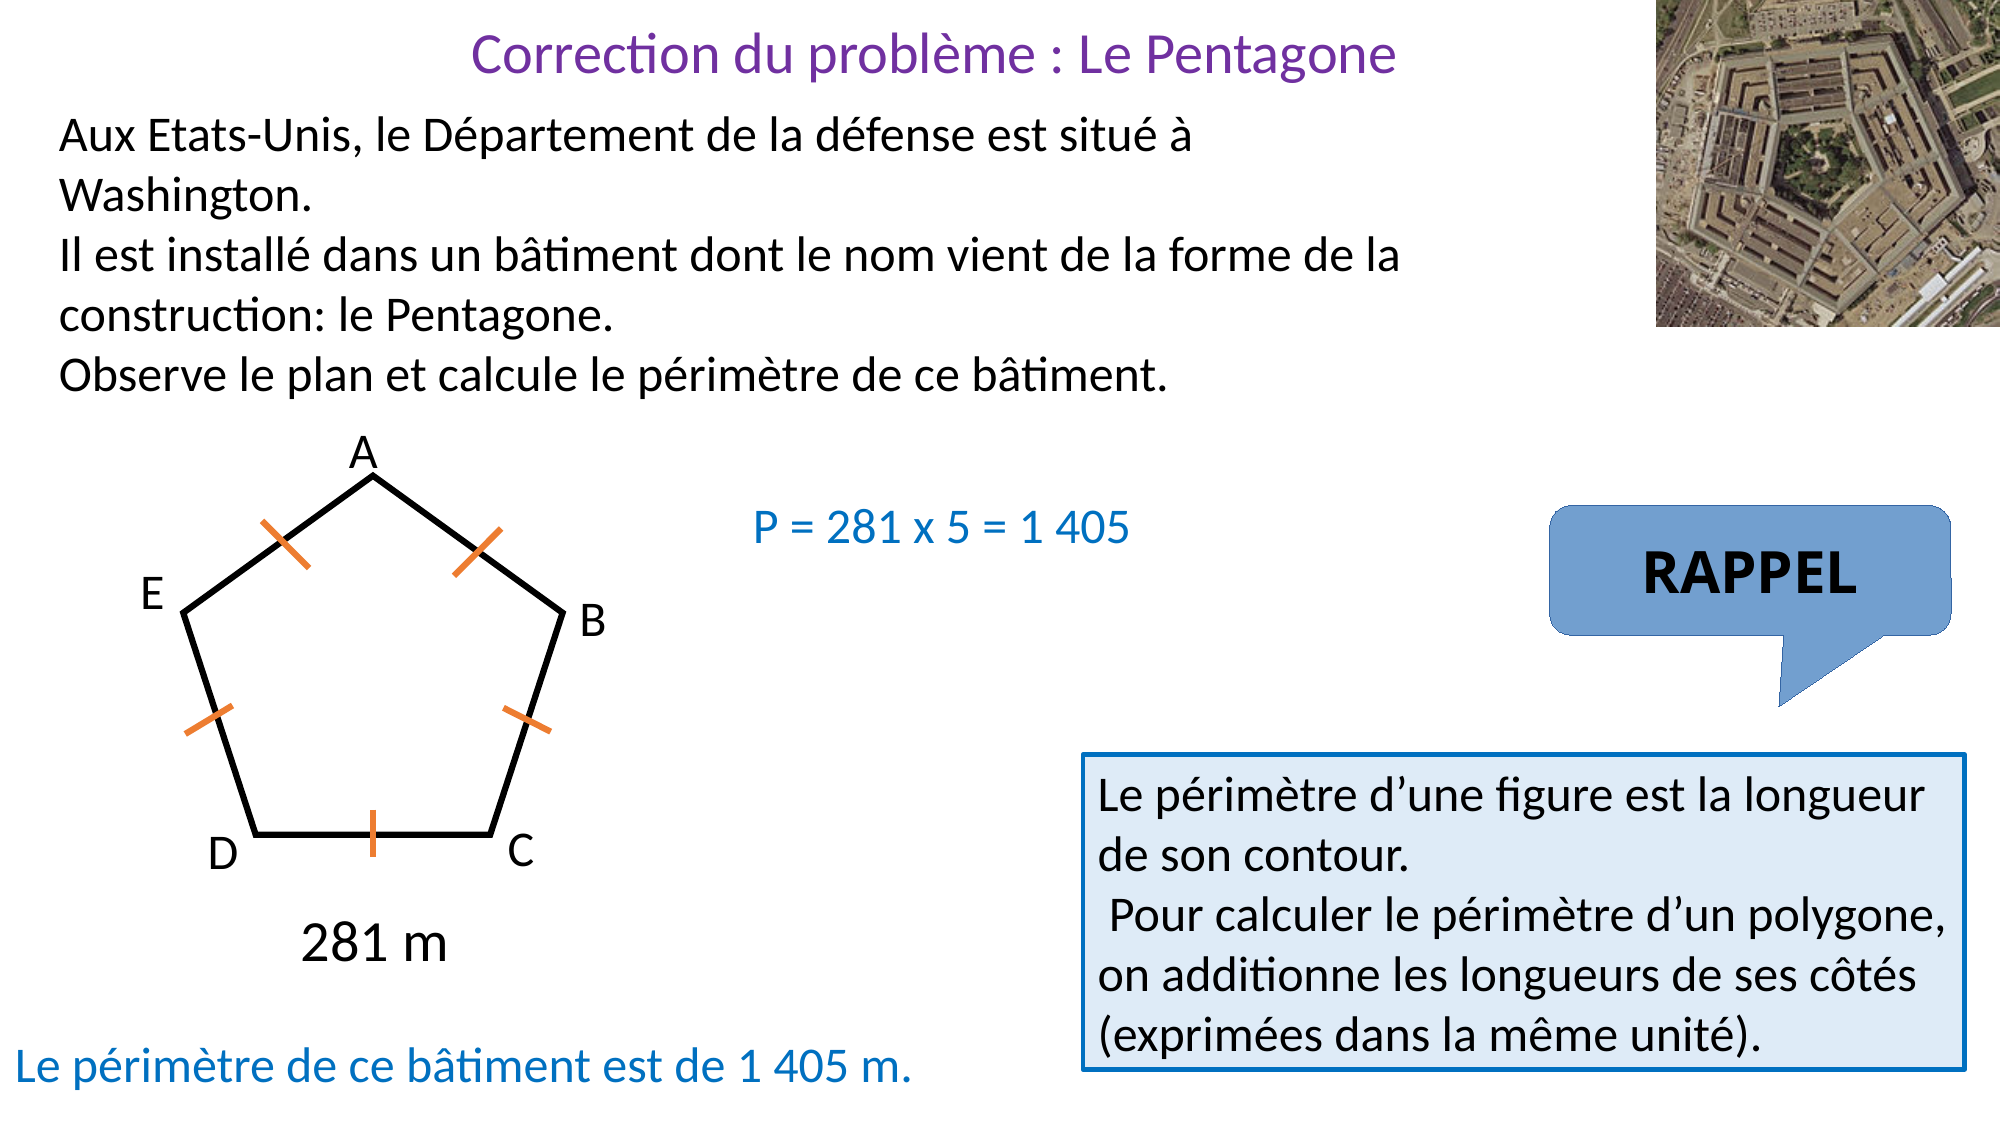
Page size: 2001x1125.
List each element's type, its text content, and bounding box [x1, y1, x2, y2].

text_box 281 m [161, 895, 589, 981]
text_box C [492, 809, 613, 885]
text_box E [125, 551, 246, 627]
text_box P = 281 x 5 = 1 405 [738, 485, 1454, 561]
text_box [503, 707, 551, 732]
text_box Aux Etats-Unis, le Département de la défense est situé à Washington. Il est installé dans un bâtiment dont le nom vient de la forme de la construction: le Pentagone. Observe le plan et calcule le périmètre de ce bâtiment. [44, 94, 1462, 409]
text_box [186, 487, 564, 836]
text_box Le périmètre de ce bâtiment est de 1 405 m. [0, 1025, 956, 1100]
text_box Correction du problème : Le Pentagone [308, 7, 1547, 93]
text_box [185, 705, 233, 734]
text_box D [192, 812, 313, 887]
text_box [261, 520, 310, 568]
text_box B [564, 579, 685, 655]
picture [1656, 0, 2000, 327]
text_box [453, 528, 502, 576]
text_box RAPPEL [1549, 505, 1952, 707]
text_box Le périmètre d’une figure est la longueur de son contour. Pour calculer le périmètre d’un polygone, on additionne les longueurs de ses côtés (exprimées dans la même unité). [1082, 754, 1965, 1070]
text_box A [334, 411, 454, 487]
